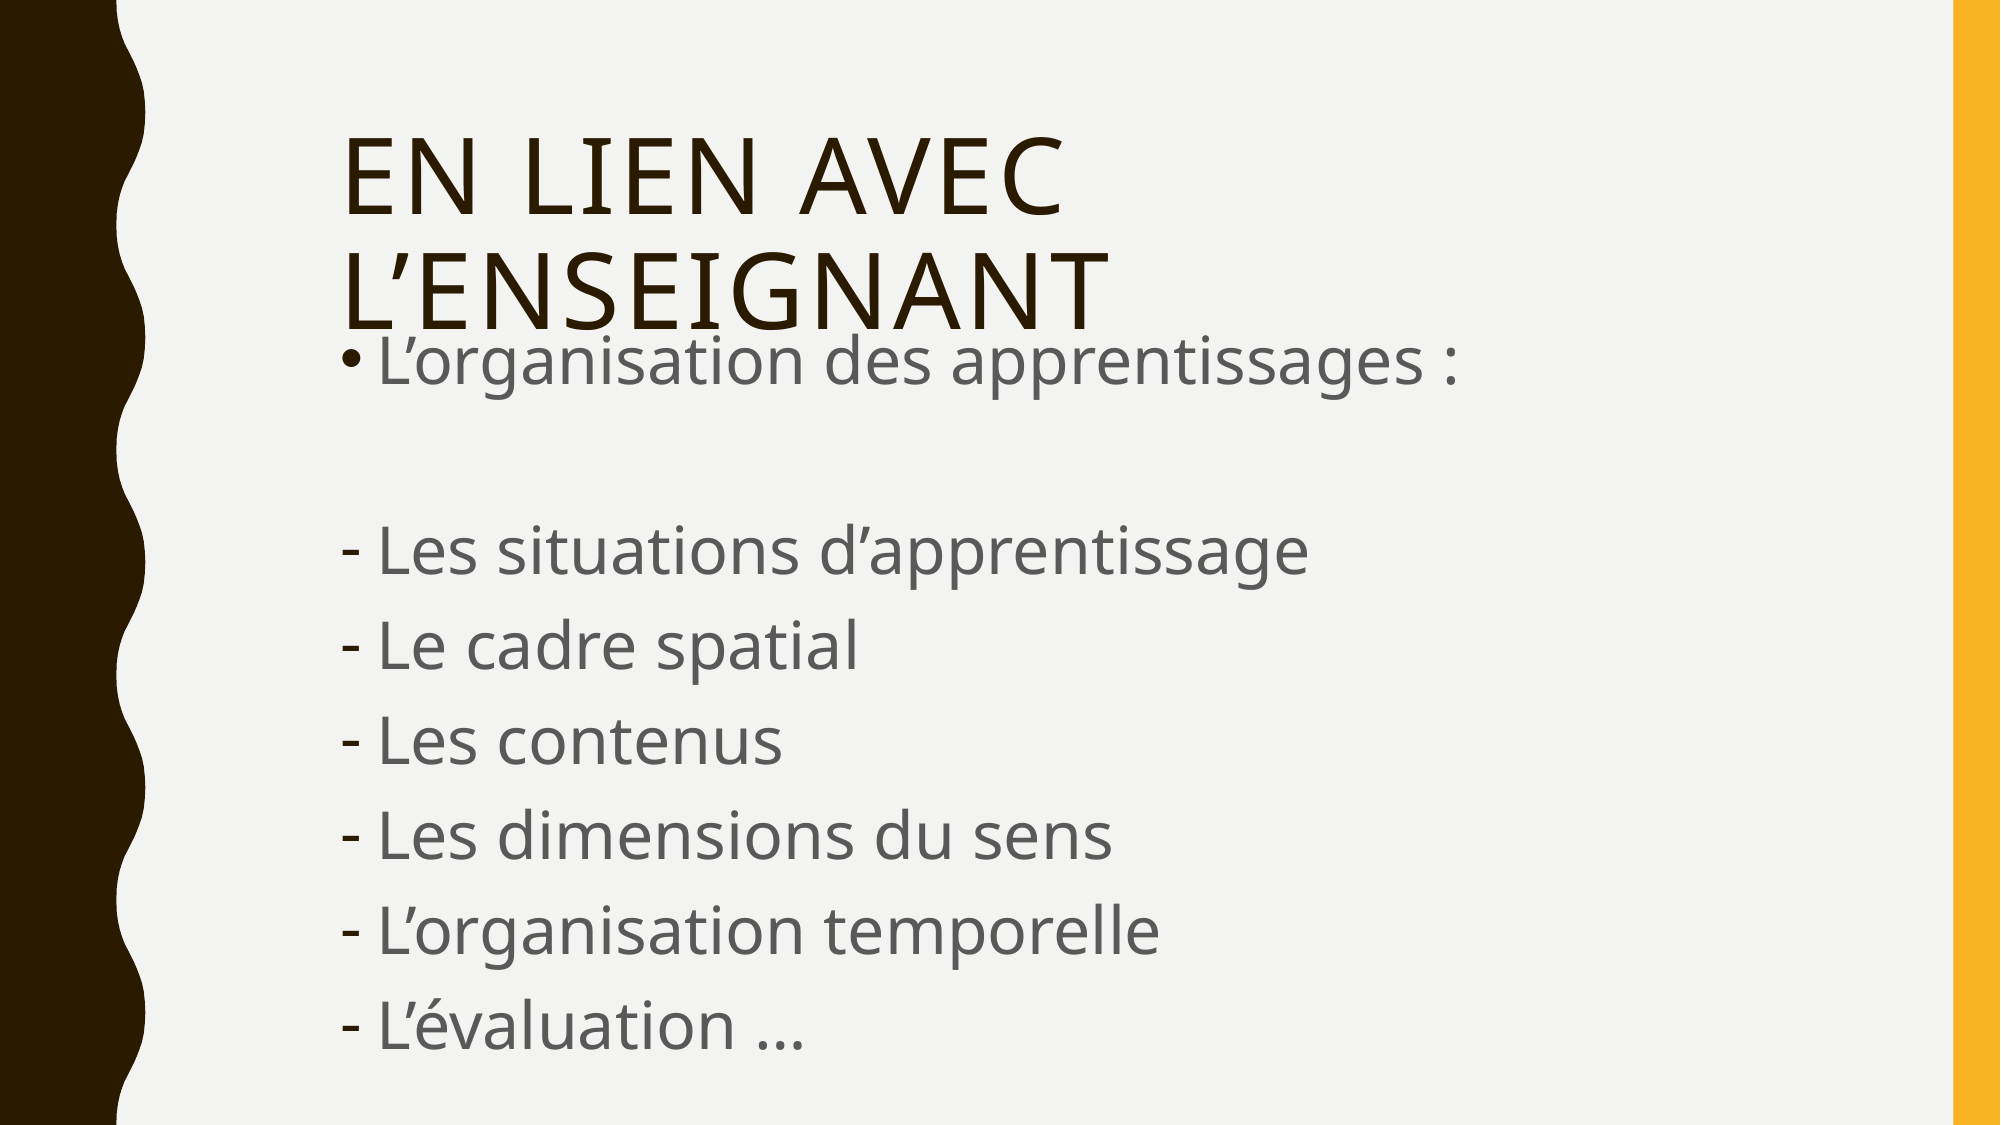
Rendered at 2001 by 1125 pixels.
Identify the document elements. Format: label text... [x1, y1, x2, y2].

list L’organisation des apprentissages : Les situations d’apprentissage Le cadre spatial Les contenus Les dimensions du sens L’organisation temporelle L’évaluation … [324, 302, 1675, 1083]
title En lien avec l’enseignant [324, 115, 1675, 256]
